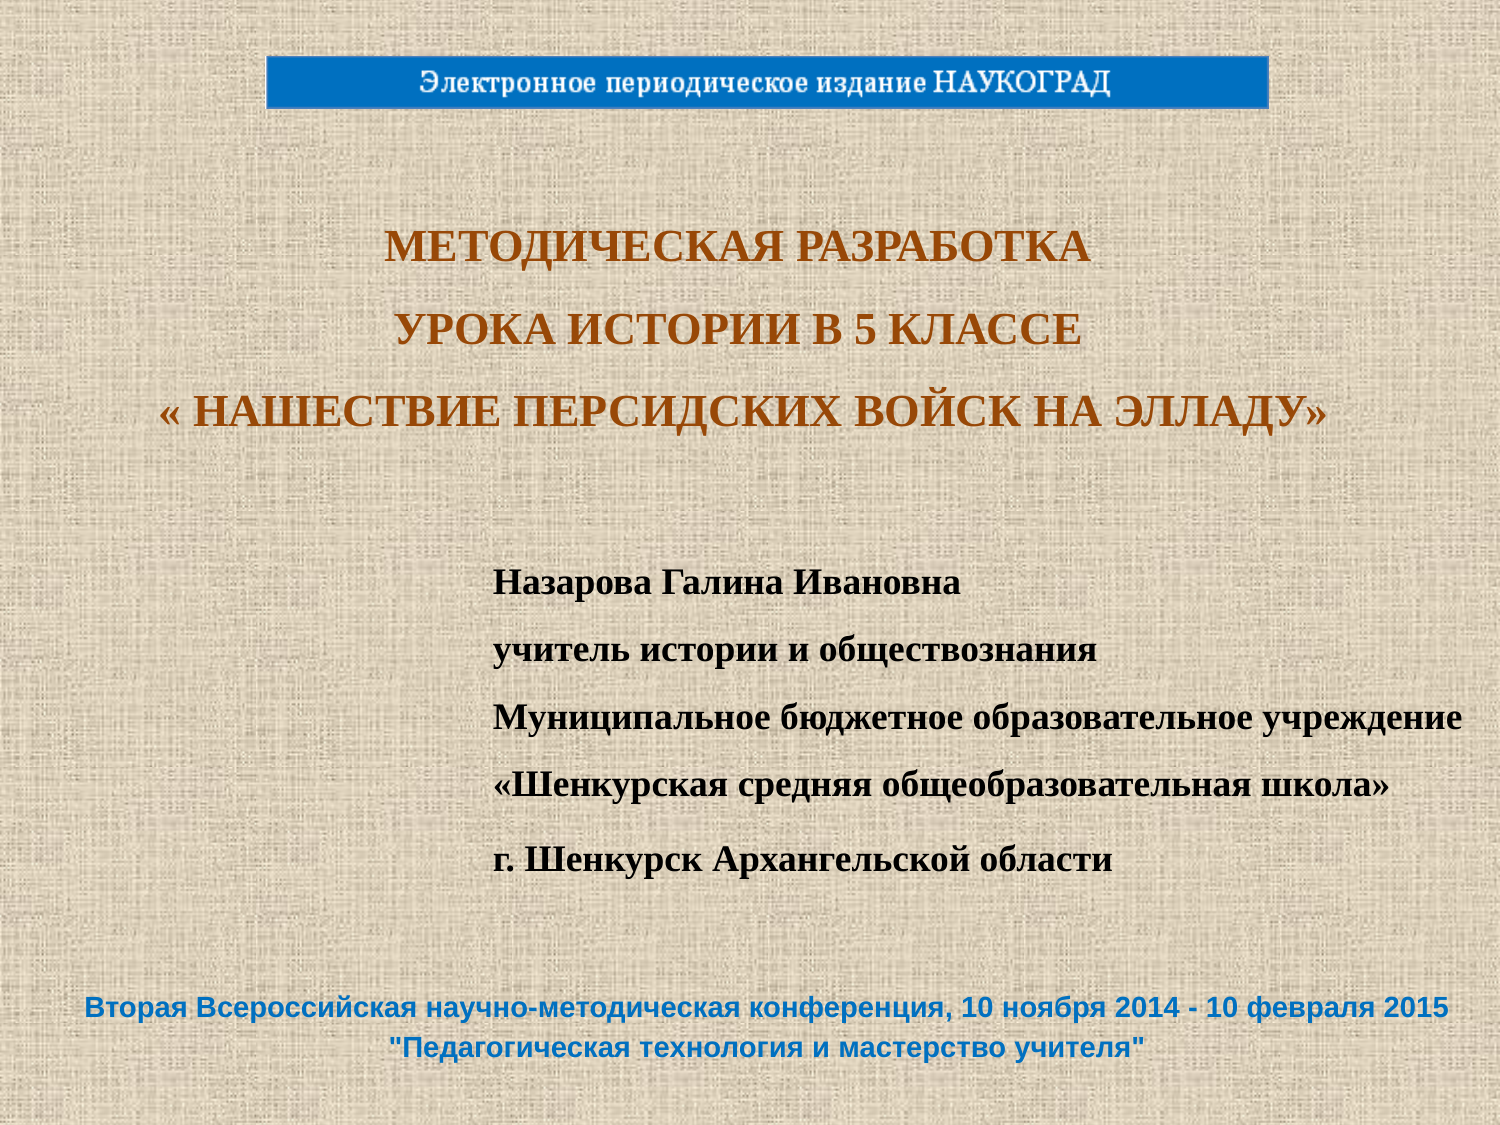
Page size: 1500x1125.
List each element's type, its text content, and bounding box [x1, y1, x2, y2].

text_box Вторая Всероссийская научно-методическая конференция, 10 ноября 2014 - 10 февраля 2015 "Педагогическая технология и мастерство учителя" [52, 975, 1482, 1071]
text_box Назарова Галина Ивановна учитель истории и обществознания Муниципальное бюджетное образовательное учреждение «Шенкурская средняя общеобразовательная школа» г. Шенкурск Архангельской области [478, 527, 1482, 887]
text_box Методическая разработка урока истории в 5 классе « Нашествие персидских войск на Элладу» [88, 181, 1400, 444]
picture [0, 0, 1500, 1125]
